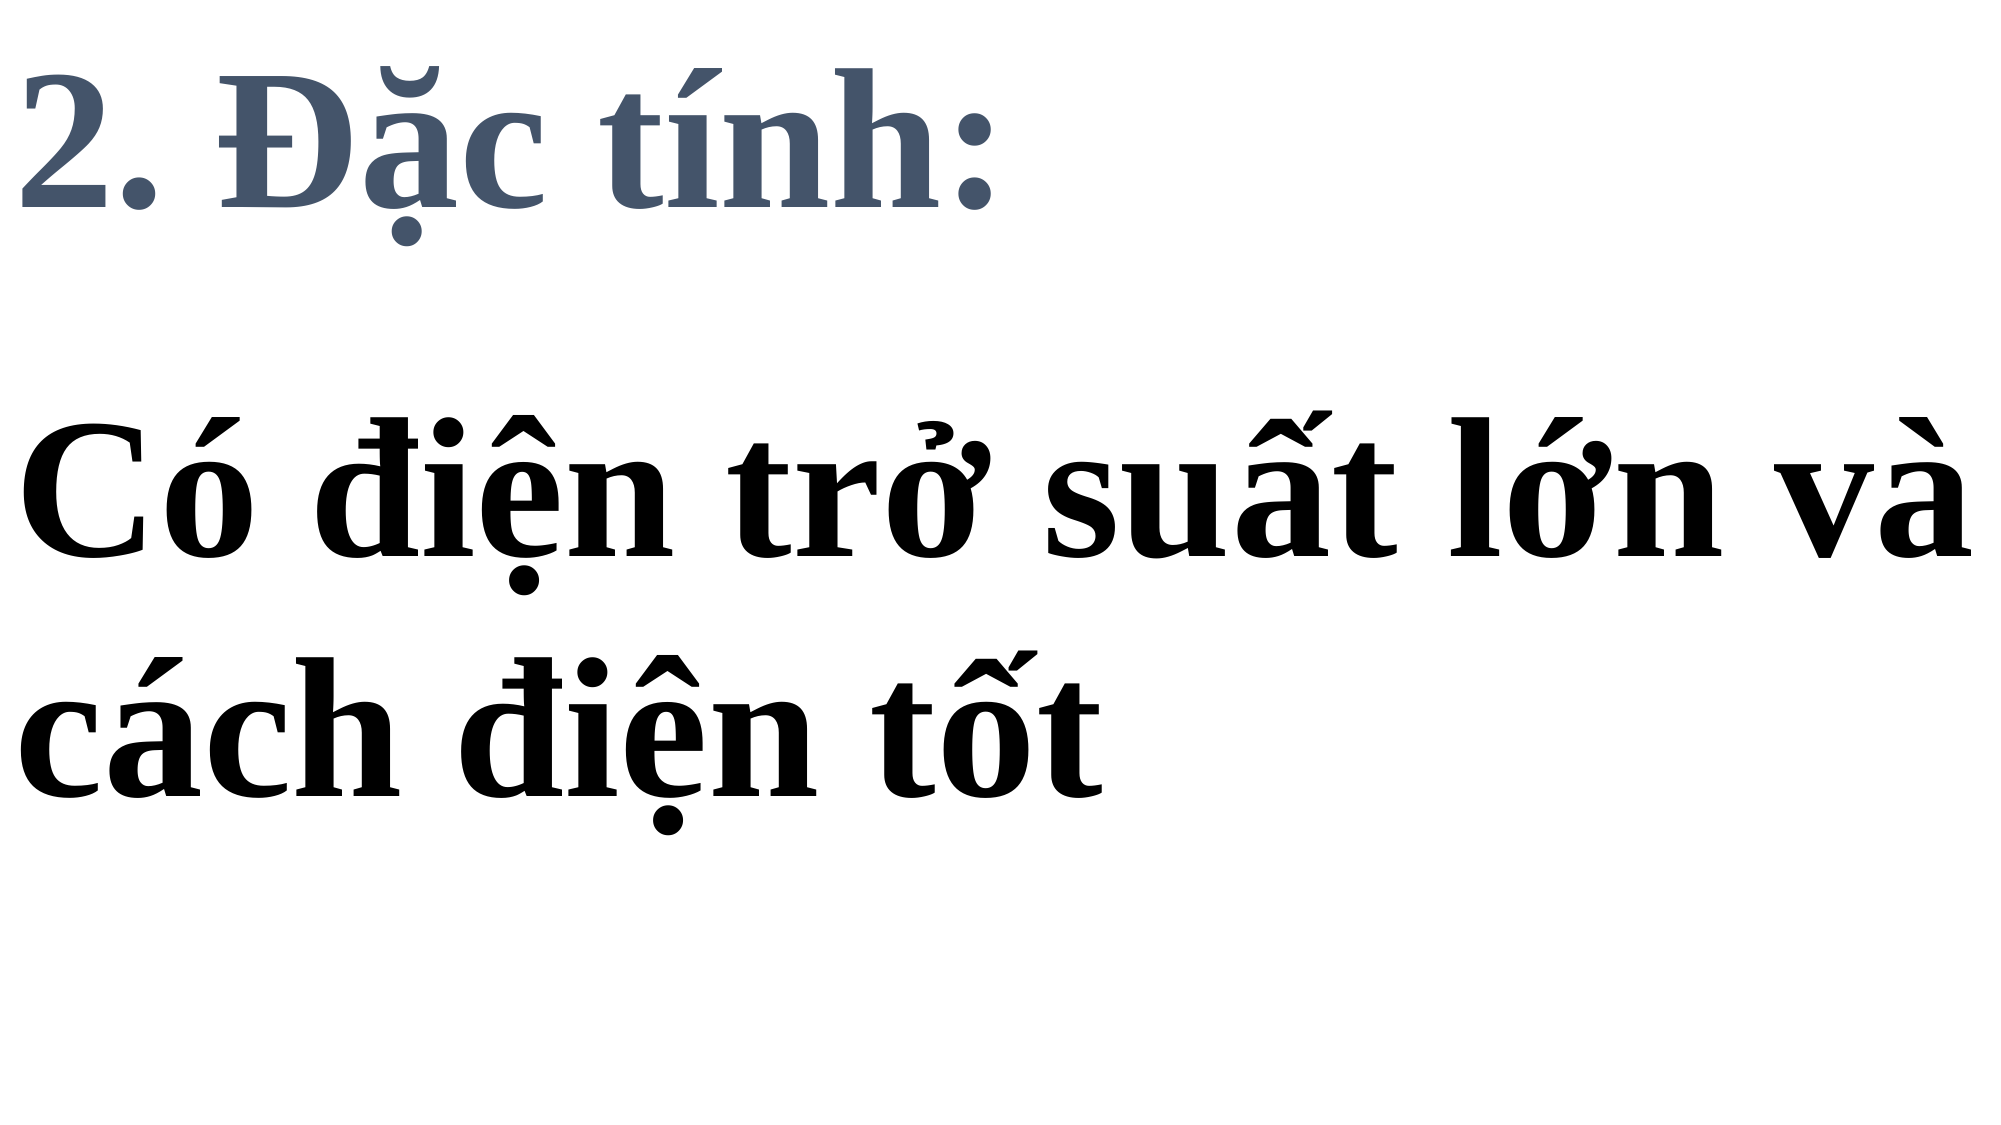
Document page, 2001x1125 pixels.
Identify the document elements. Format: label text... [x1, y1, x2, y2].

text_box 2. Đặc tính: [0, 0, 1956, 255]
text_box Có điện trở suất lớn và cách điện tốt [0, 349, 2000, 845]
